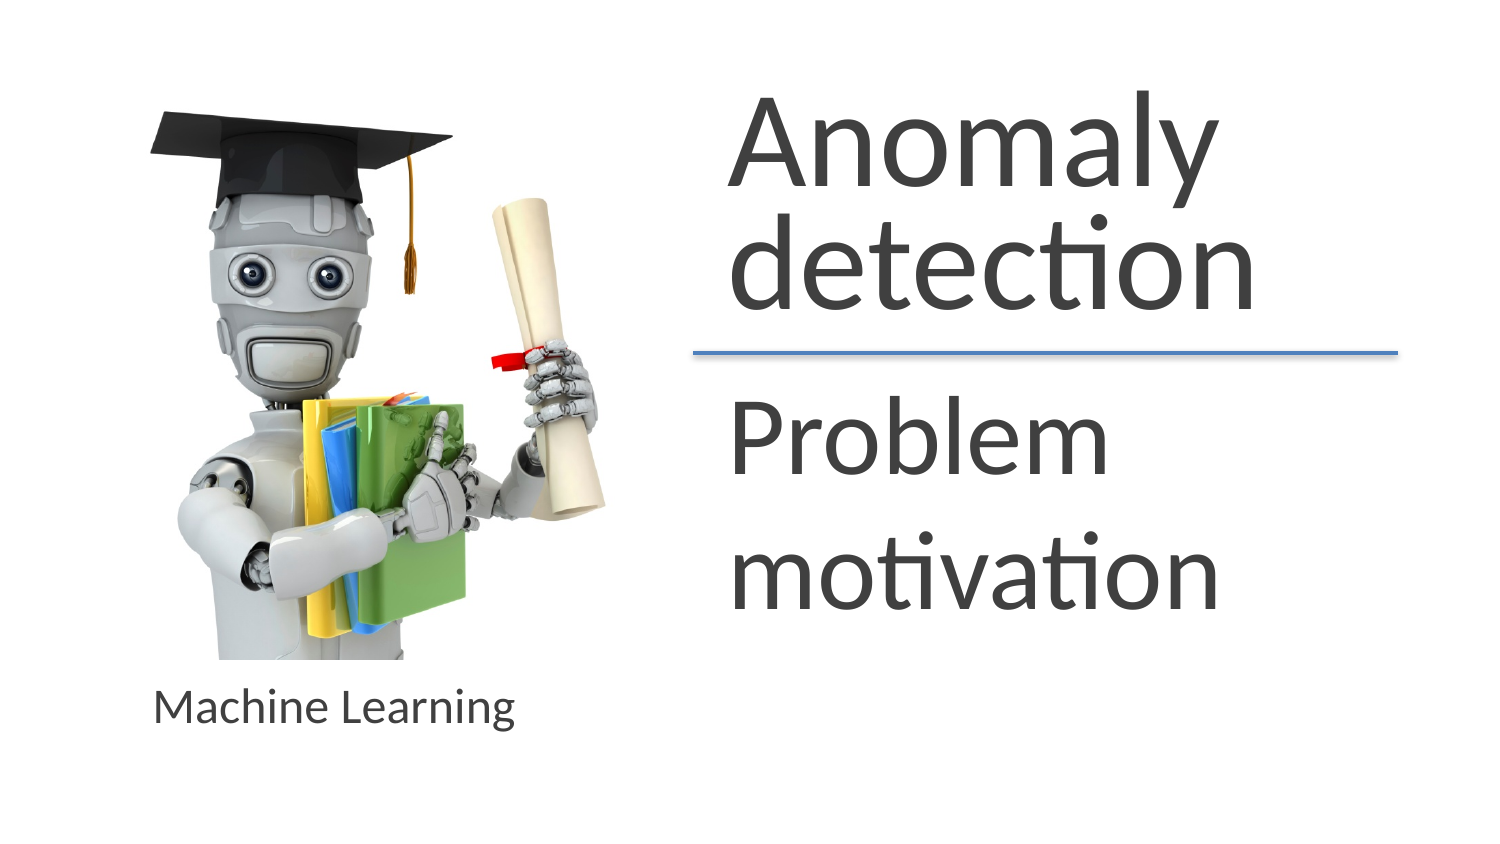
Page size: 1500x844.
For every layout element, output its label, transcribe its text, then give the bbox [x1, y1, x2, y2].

title Problem motivation [712, 359, 1399, 635]
picture [112, 59, 638, 660]
text_box Anomaly detection [712, 96, 1427, 332]
text_box Machine Learning [137, 669, 613, 772]
